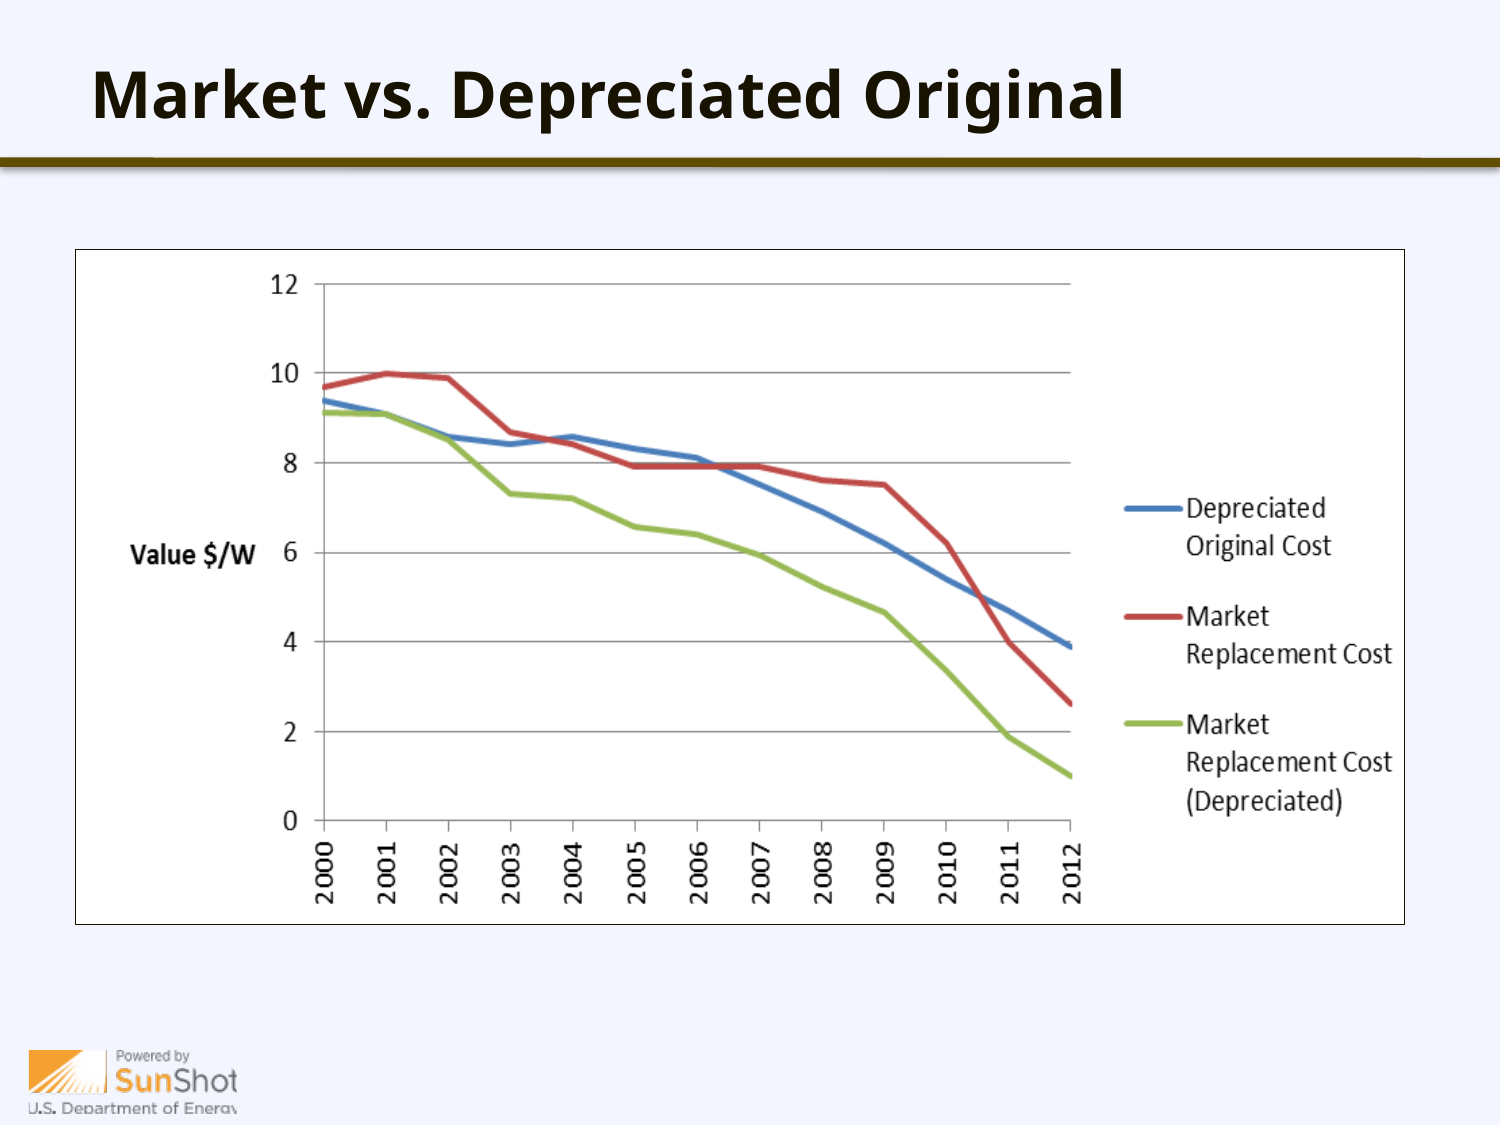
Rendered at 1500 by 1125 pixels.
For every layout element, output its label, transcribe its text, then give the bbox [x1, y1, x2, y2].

picture [74, 249, 1405, 926]
title Market vs. Depreciated Original [74, 44, 1426, 140]
